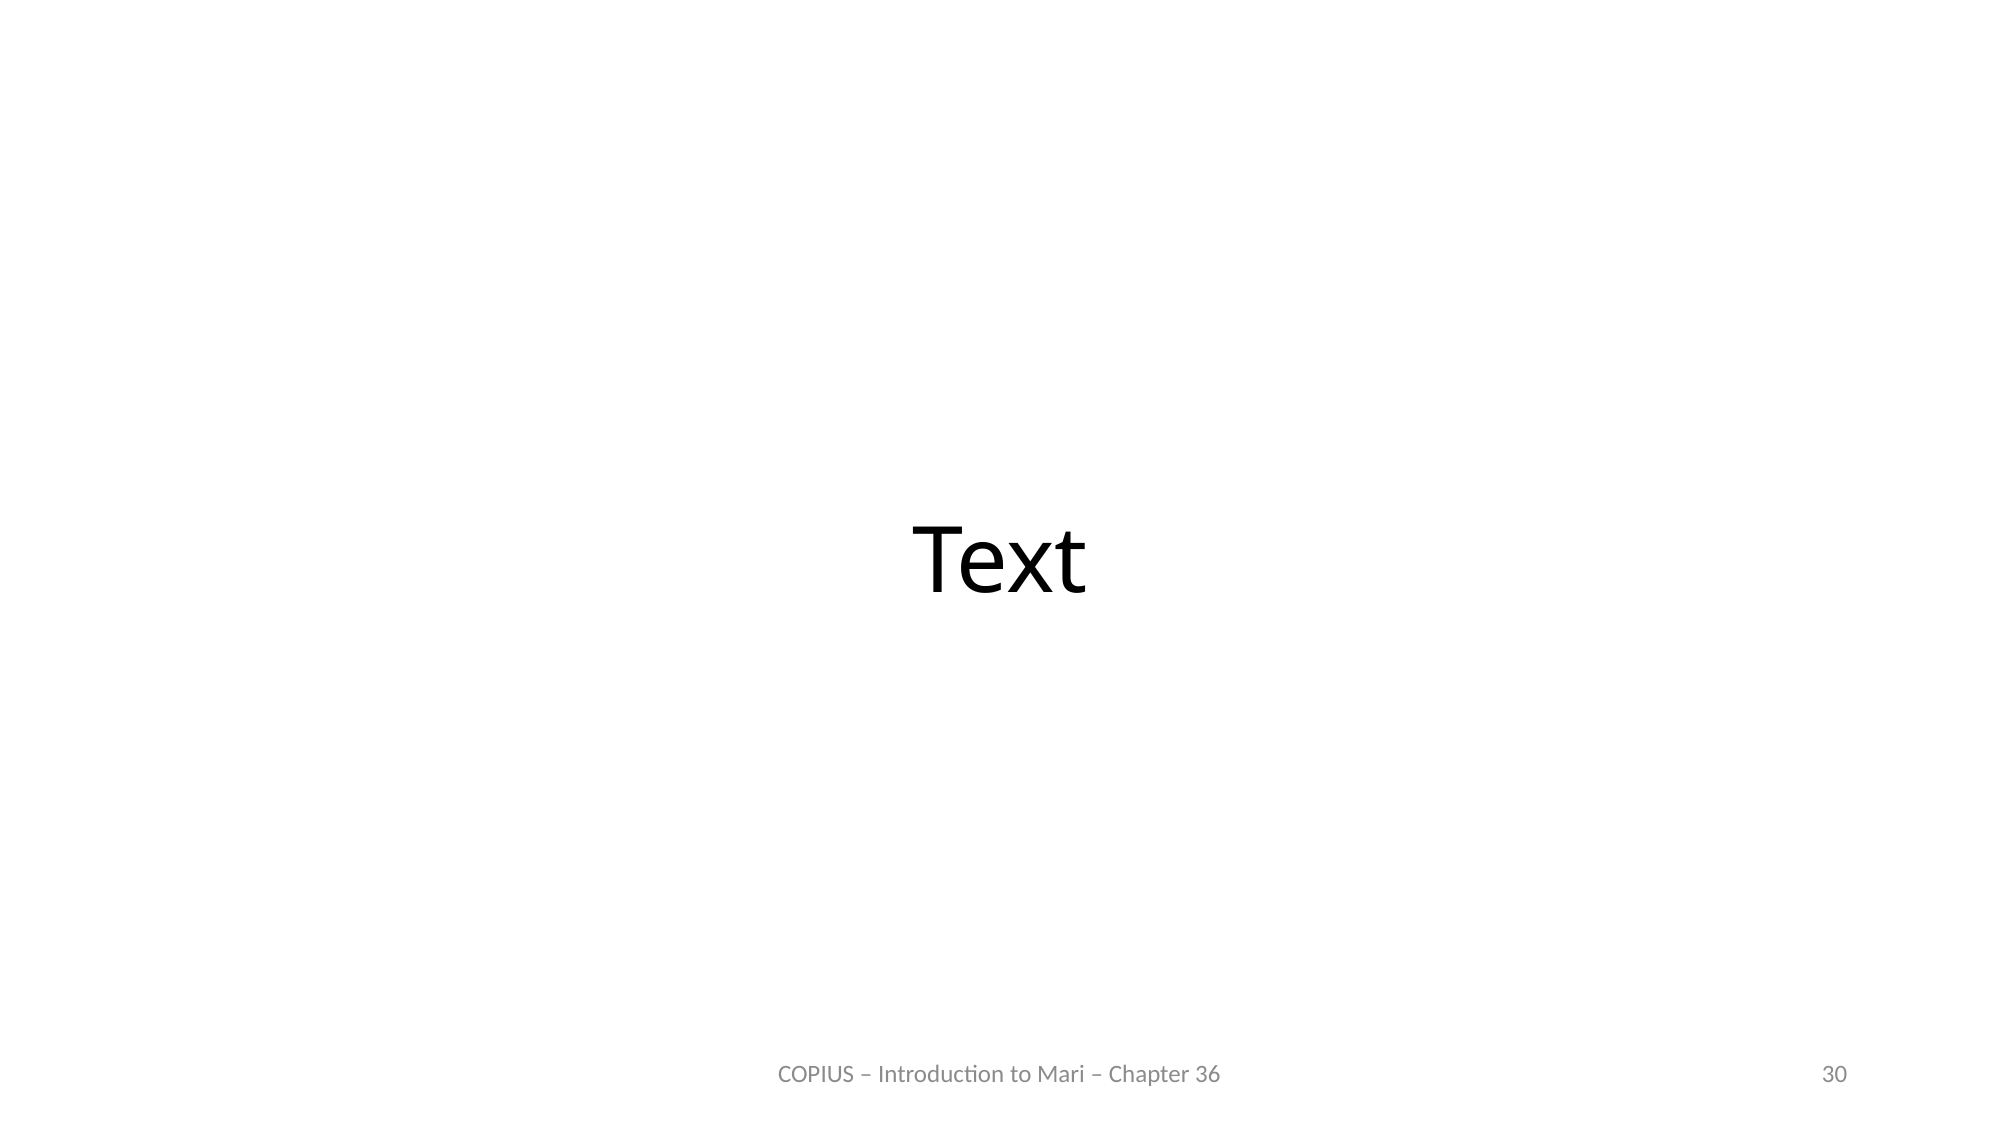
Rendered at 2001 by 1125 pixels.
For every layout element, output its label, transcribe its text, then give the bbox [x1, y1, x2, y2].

title Text [137, 453, 1863, 672]
footer COPIUS – Introduction to Mari – Chapter 36 [662, 1042, 1338, 1103]
slide_number 30 [1412, 1042, 1863, 1103]
